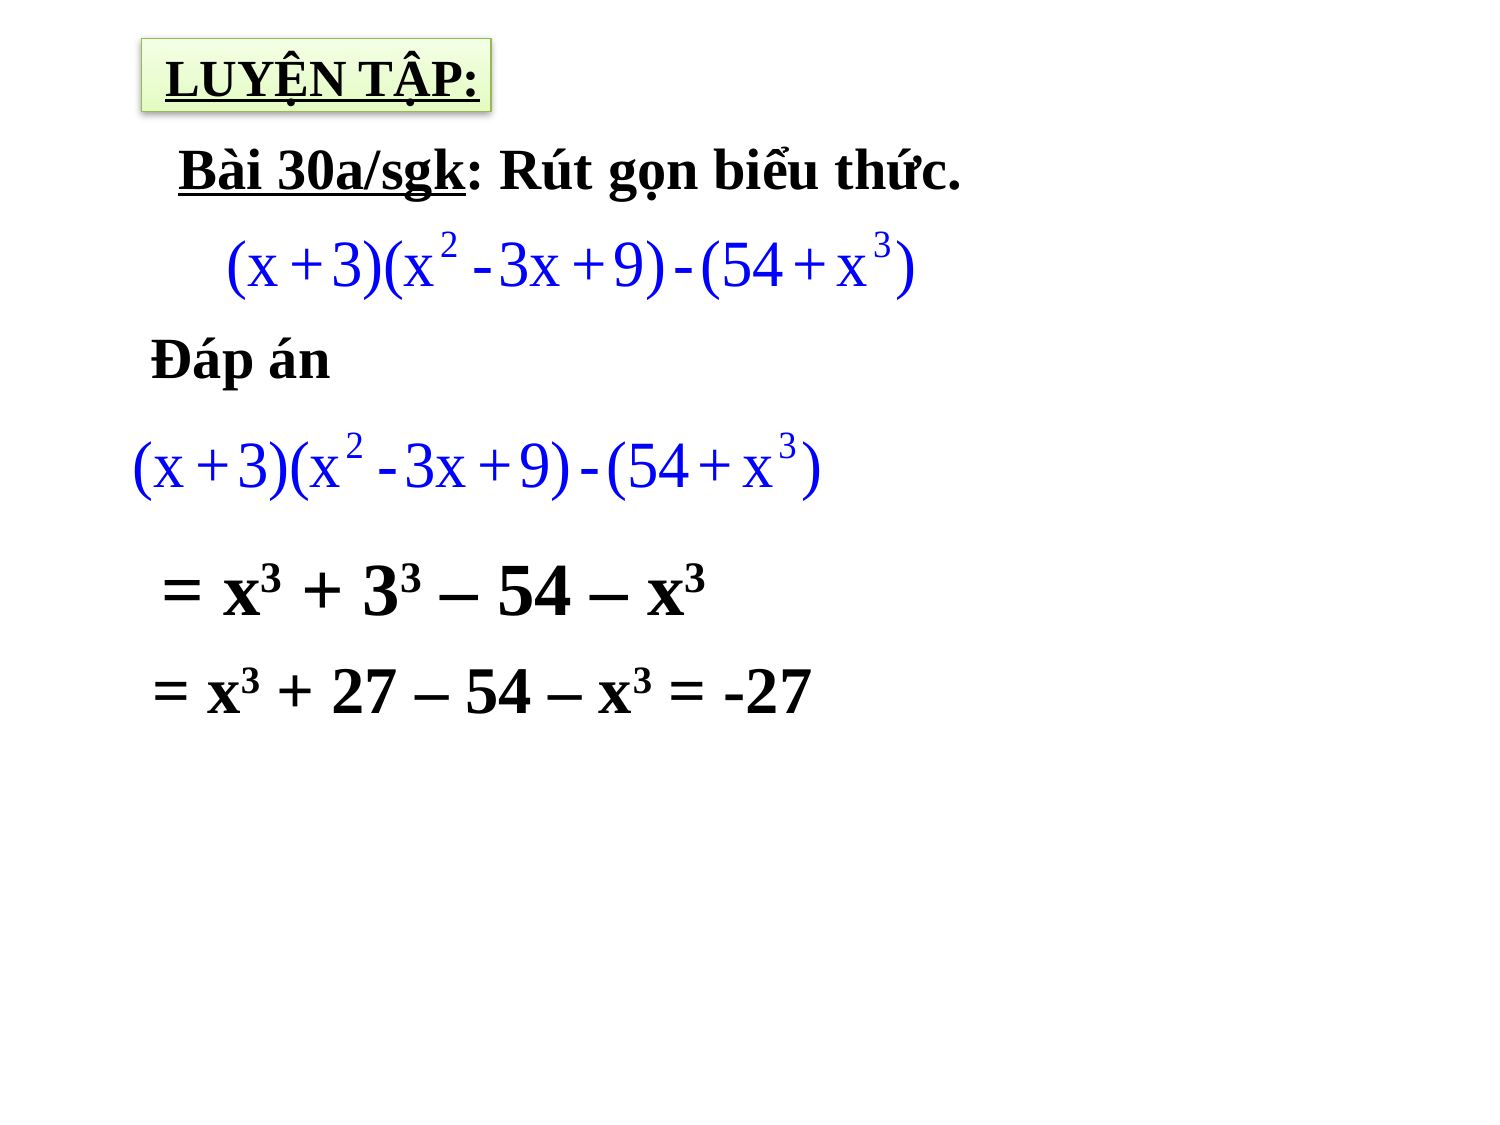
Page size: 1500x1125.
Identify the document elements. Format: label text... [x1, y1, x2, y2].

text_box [123, 415, 836, 516]
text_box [218, 214, 930, 315]
text_box = x3 + 27 – 54 – x3 = -27 [142, 641, 952, 732]
text_box = x3 + 33 – 54 – x3 [147, 532, 741, 638]
text_box Bài 30a/sgk: Rút gọn biểu thức. [167, 125, 974, 207]
text_box LUYỆN TẬP: [141, 38, 492, 112]
text_box Đáp án [140, 314, 371, 395]
